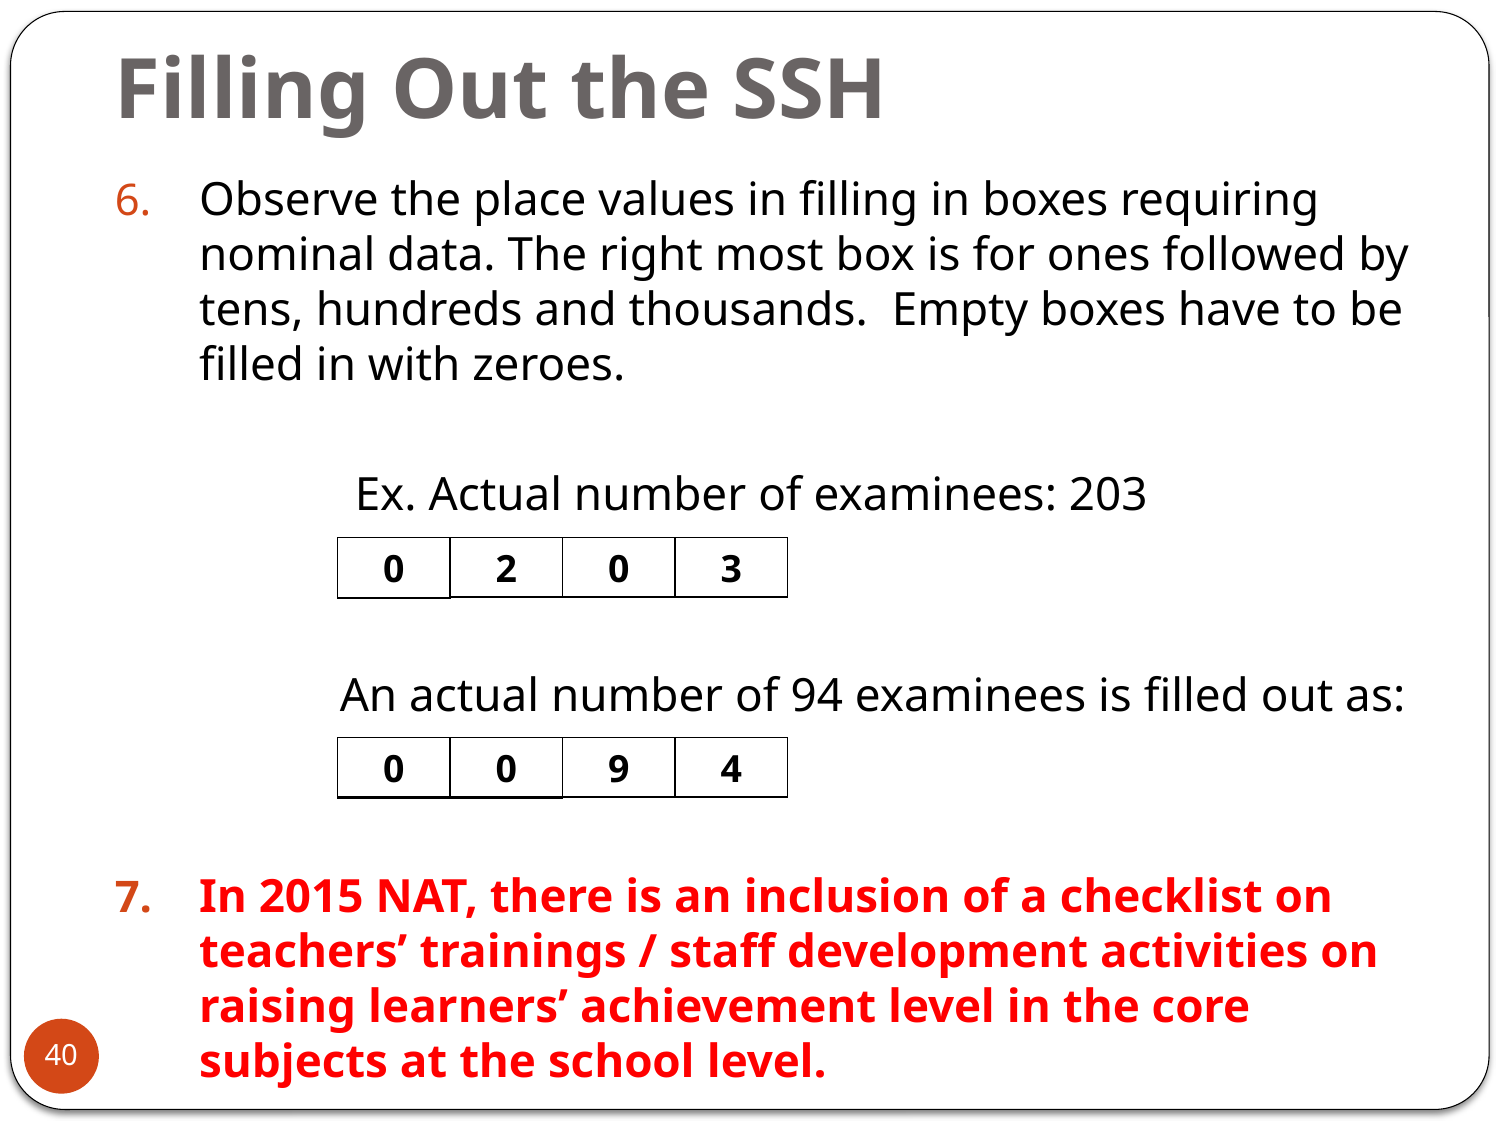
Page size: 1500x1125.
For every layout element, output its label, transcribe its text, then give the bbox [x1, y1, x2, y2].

list Observe the place values in filling in boxes requiring nominal data. The right most box is for ones followed by tens, hundreds and thousands. Empty boxes have to be filled in with zeroes. Ex. Actual number of examinees: 203 An actual number of 94 examinees is filled out as: In 2015 NAT, there is an inclusion of a checklist on teachers’ trainings / staff development activities on raising learners’ achievement level in the core subjects at the school level. [99, 162, 1425, 1100]
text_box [337, 737, 788, 799]
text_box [337, 537, 788, 599]
title Filling Out the SSH [99, 16, 1425, 150]
slide_number 40 [23, 1018, 99, 1094]
